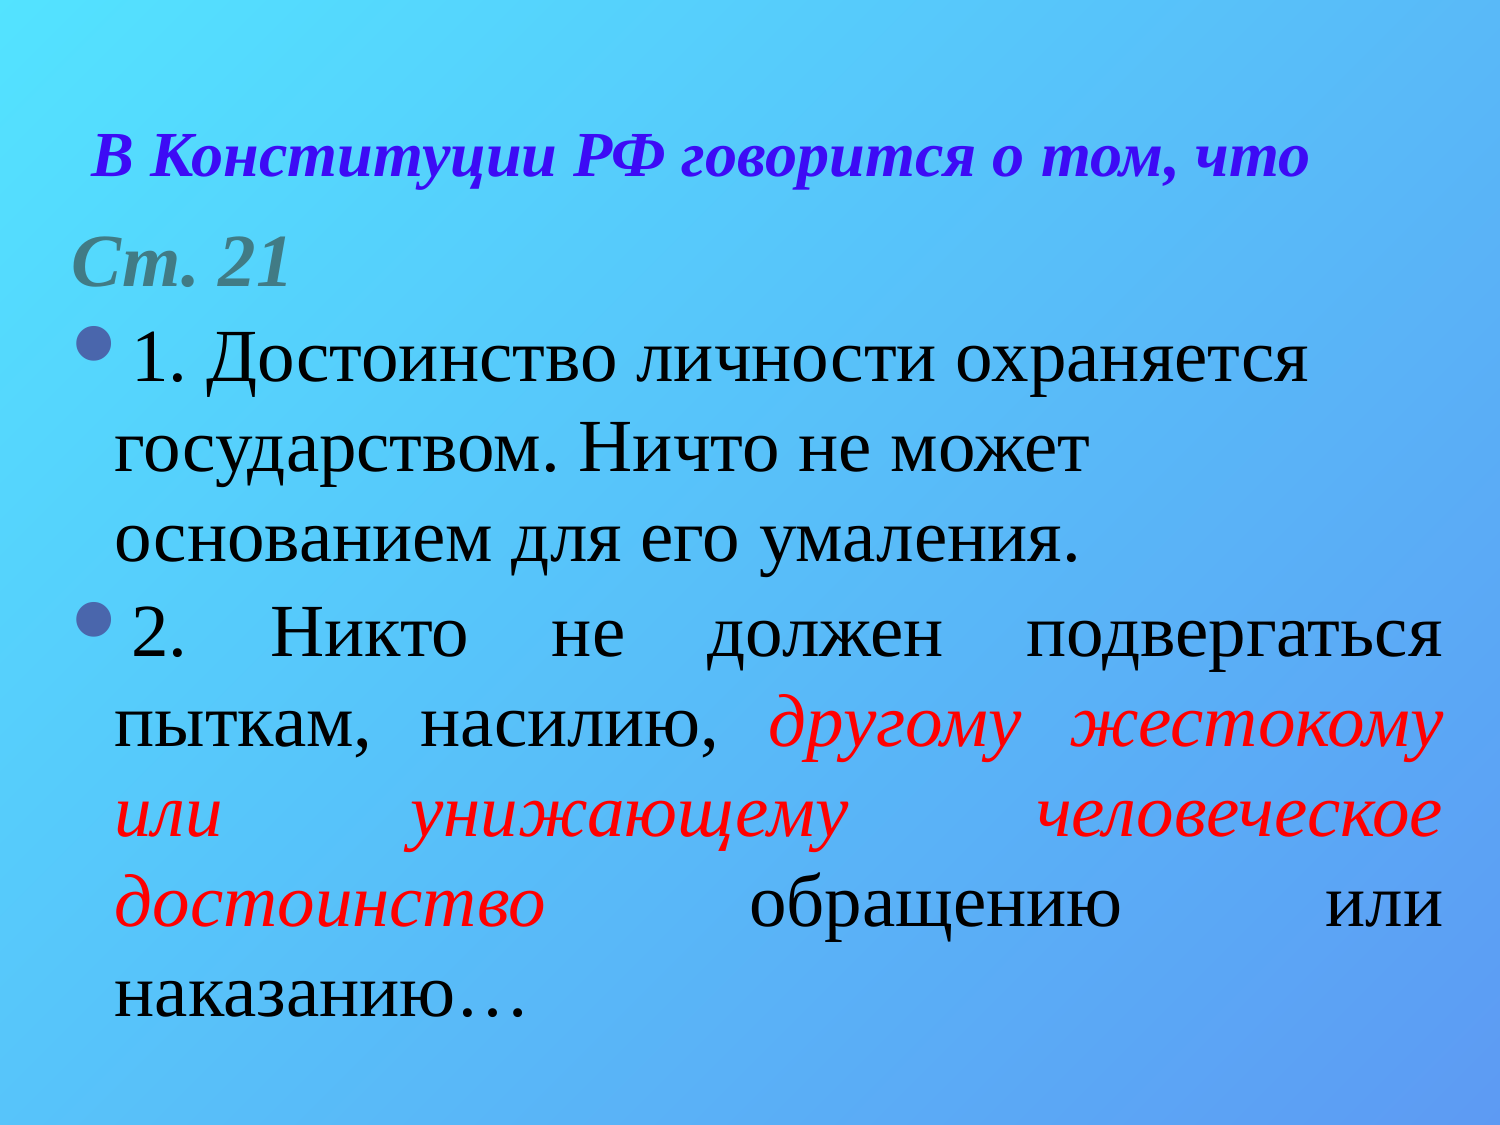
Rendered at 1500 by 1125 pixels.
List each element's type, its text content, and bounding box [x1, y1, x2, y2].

list Ст. 21 1. Достоинство личности охраняется государством. Ничто не может основанием для его умаления. 2. Никто не должен подвергаться пыткам, насилию, другому жестокому или унижающему человеческое достоинство обращению или наказанию… [41, 196, 1459, 1059]
title В Конституции РФ говорится о том, что [76, 45, 1425, 196]
